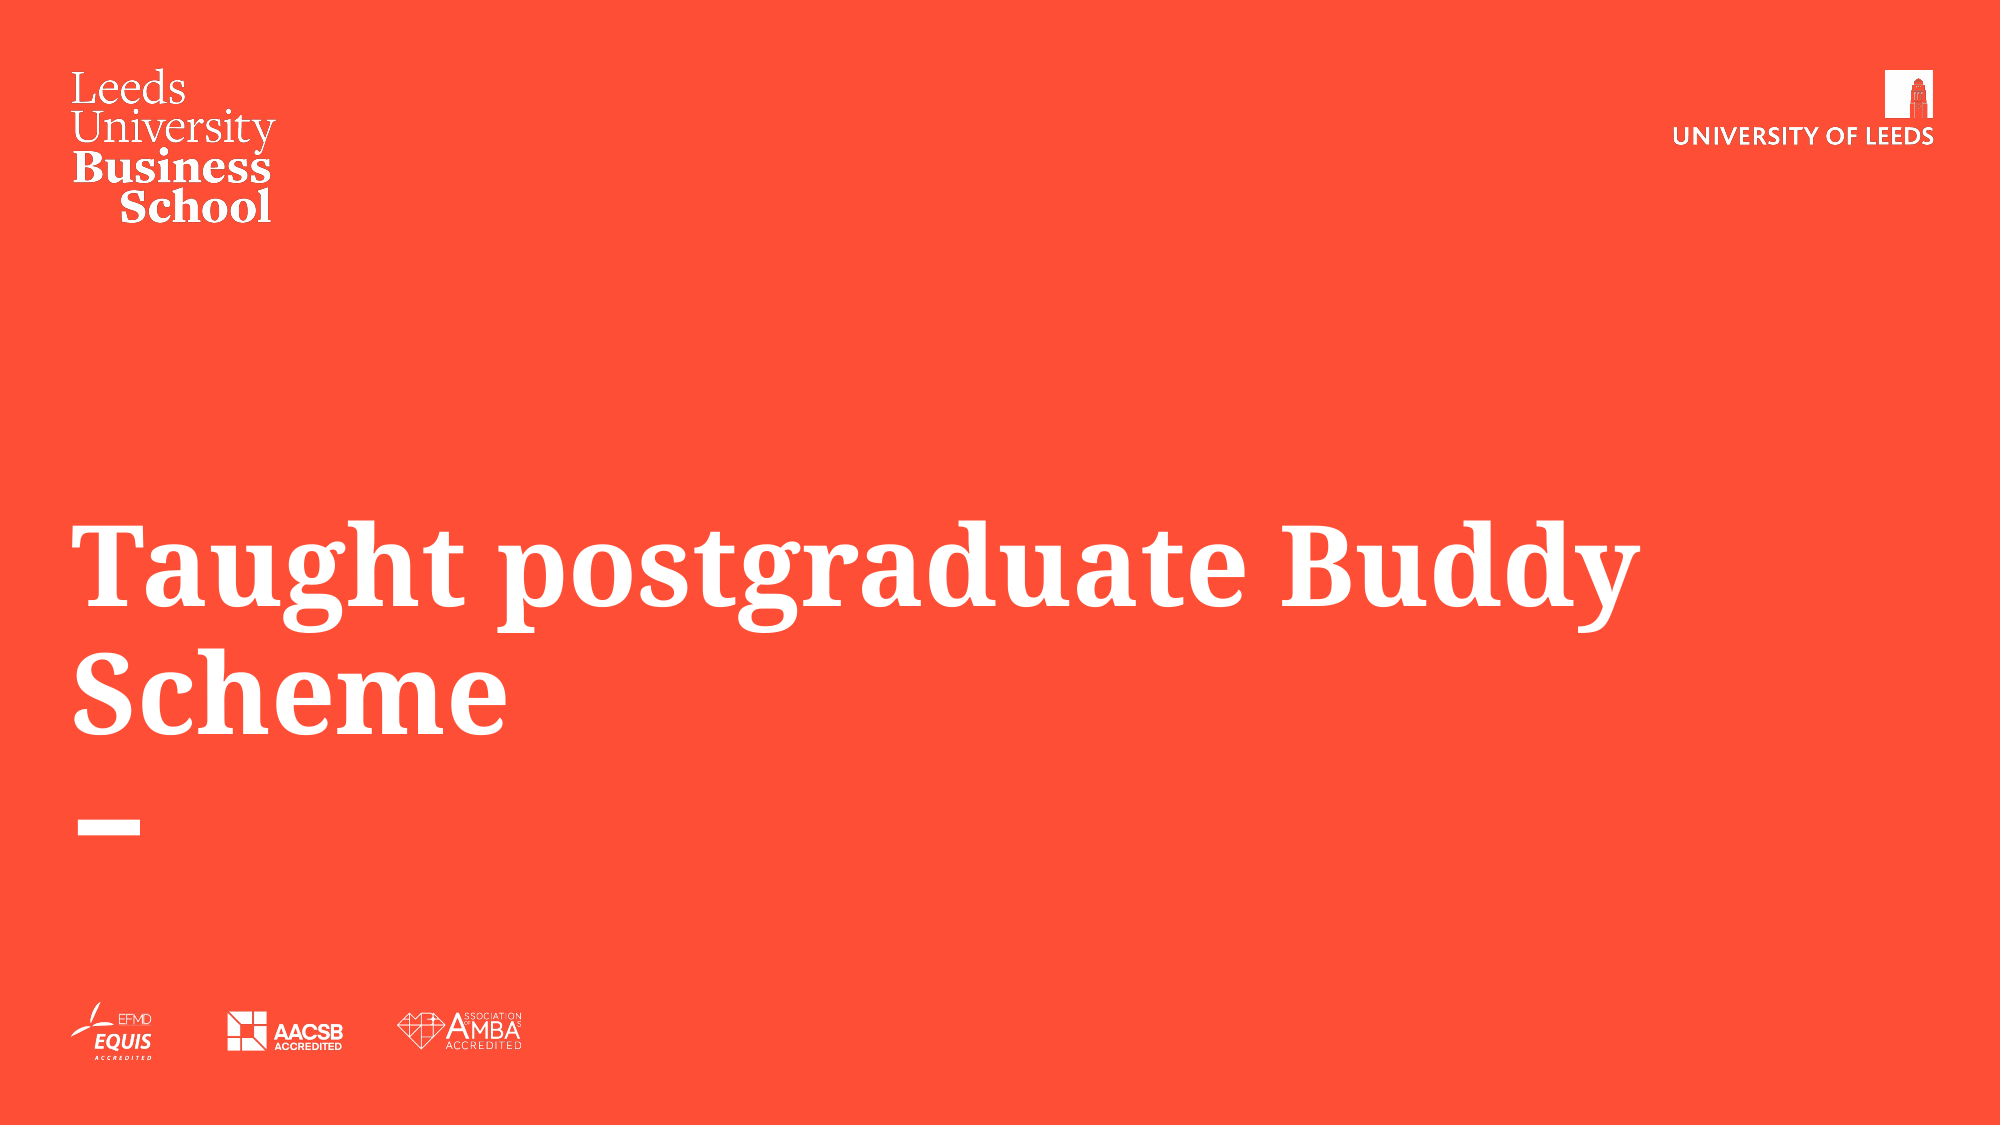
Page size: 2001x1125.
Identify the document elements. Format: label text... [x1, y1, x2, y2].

title Taught postgraduate Buddy Scheme [71, 262, 1661, 761]
picture [71, 68, 276, 223]
picture [1673, 70, 1934, 145]
picture [71, 1002, 521, 1060]
